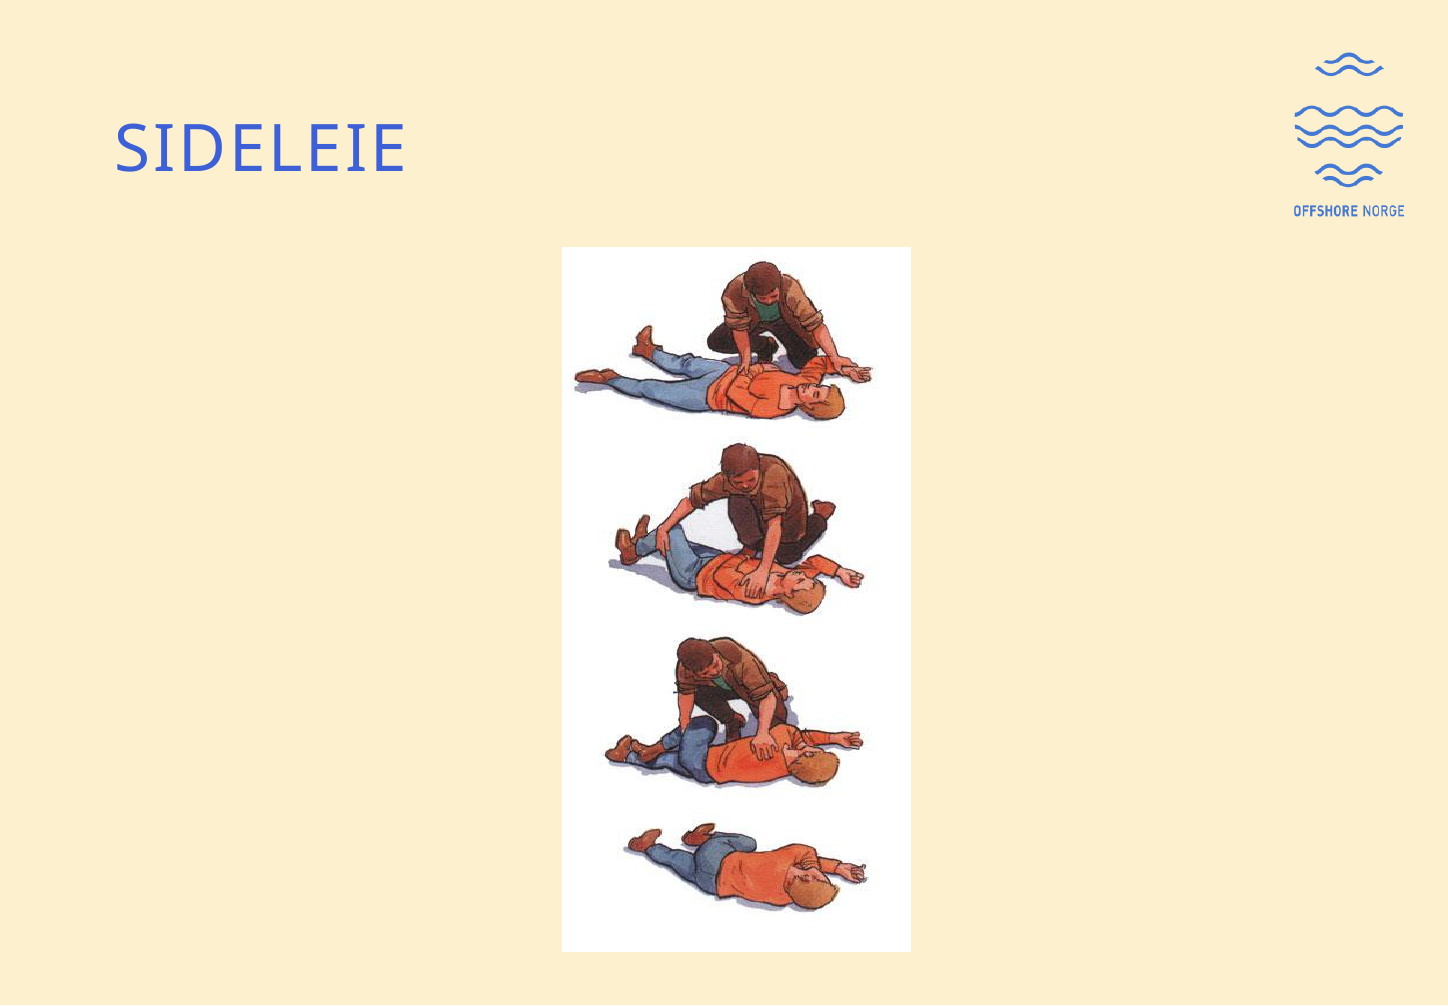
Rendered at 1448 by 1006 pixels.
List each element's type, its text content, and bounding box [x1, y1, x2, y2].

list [562, 247, 911, 952]
title sideleie [99, 53, 1349, 248]
